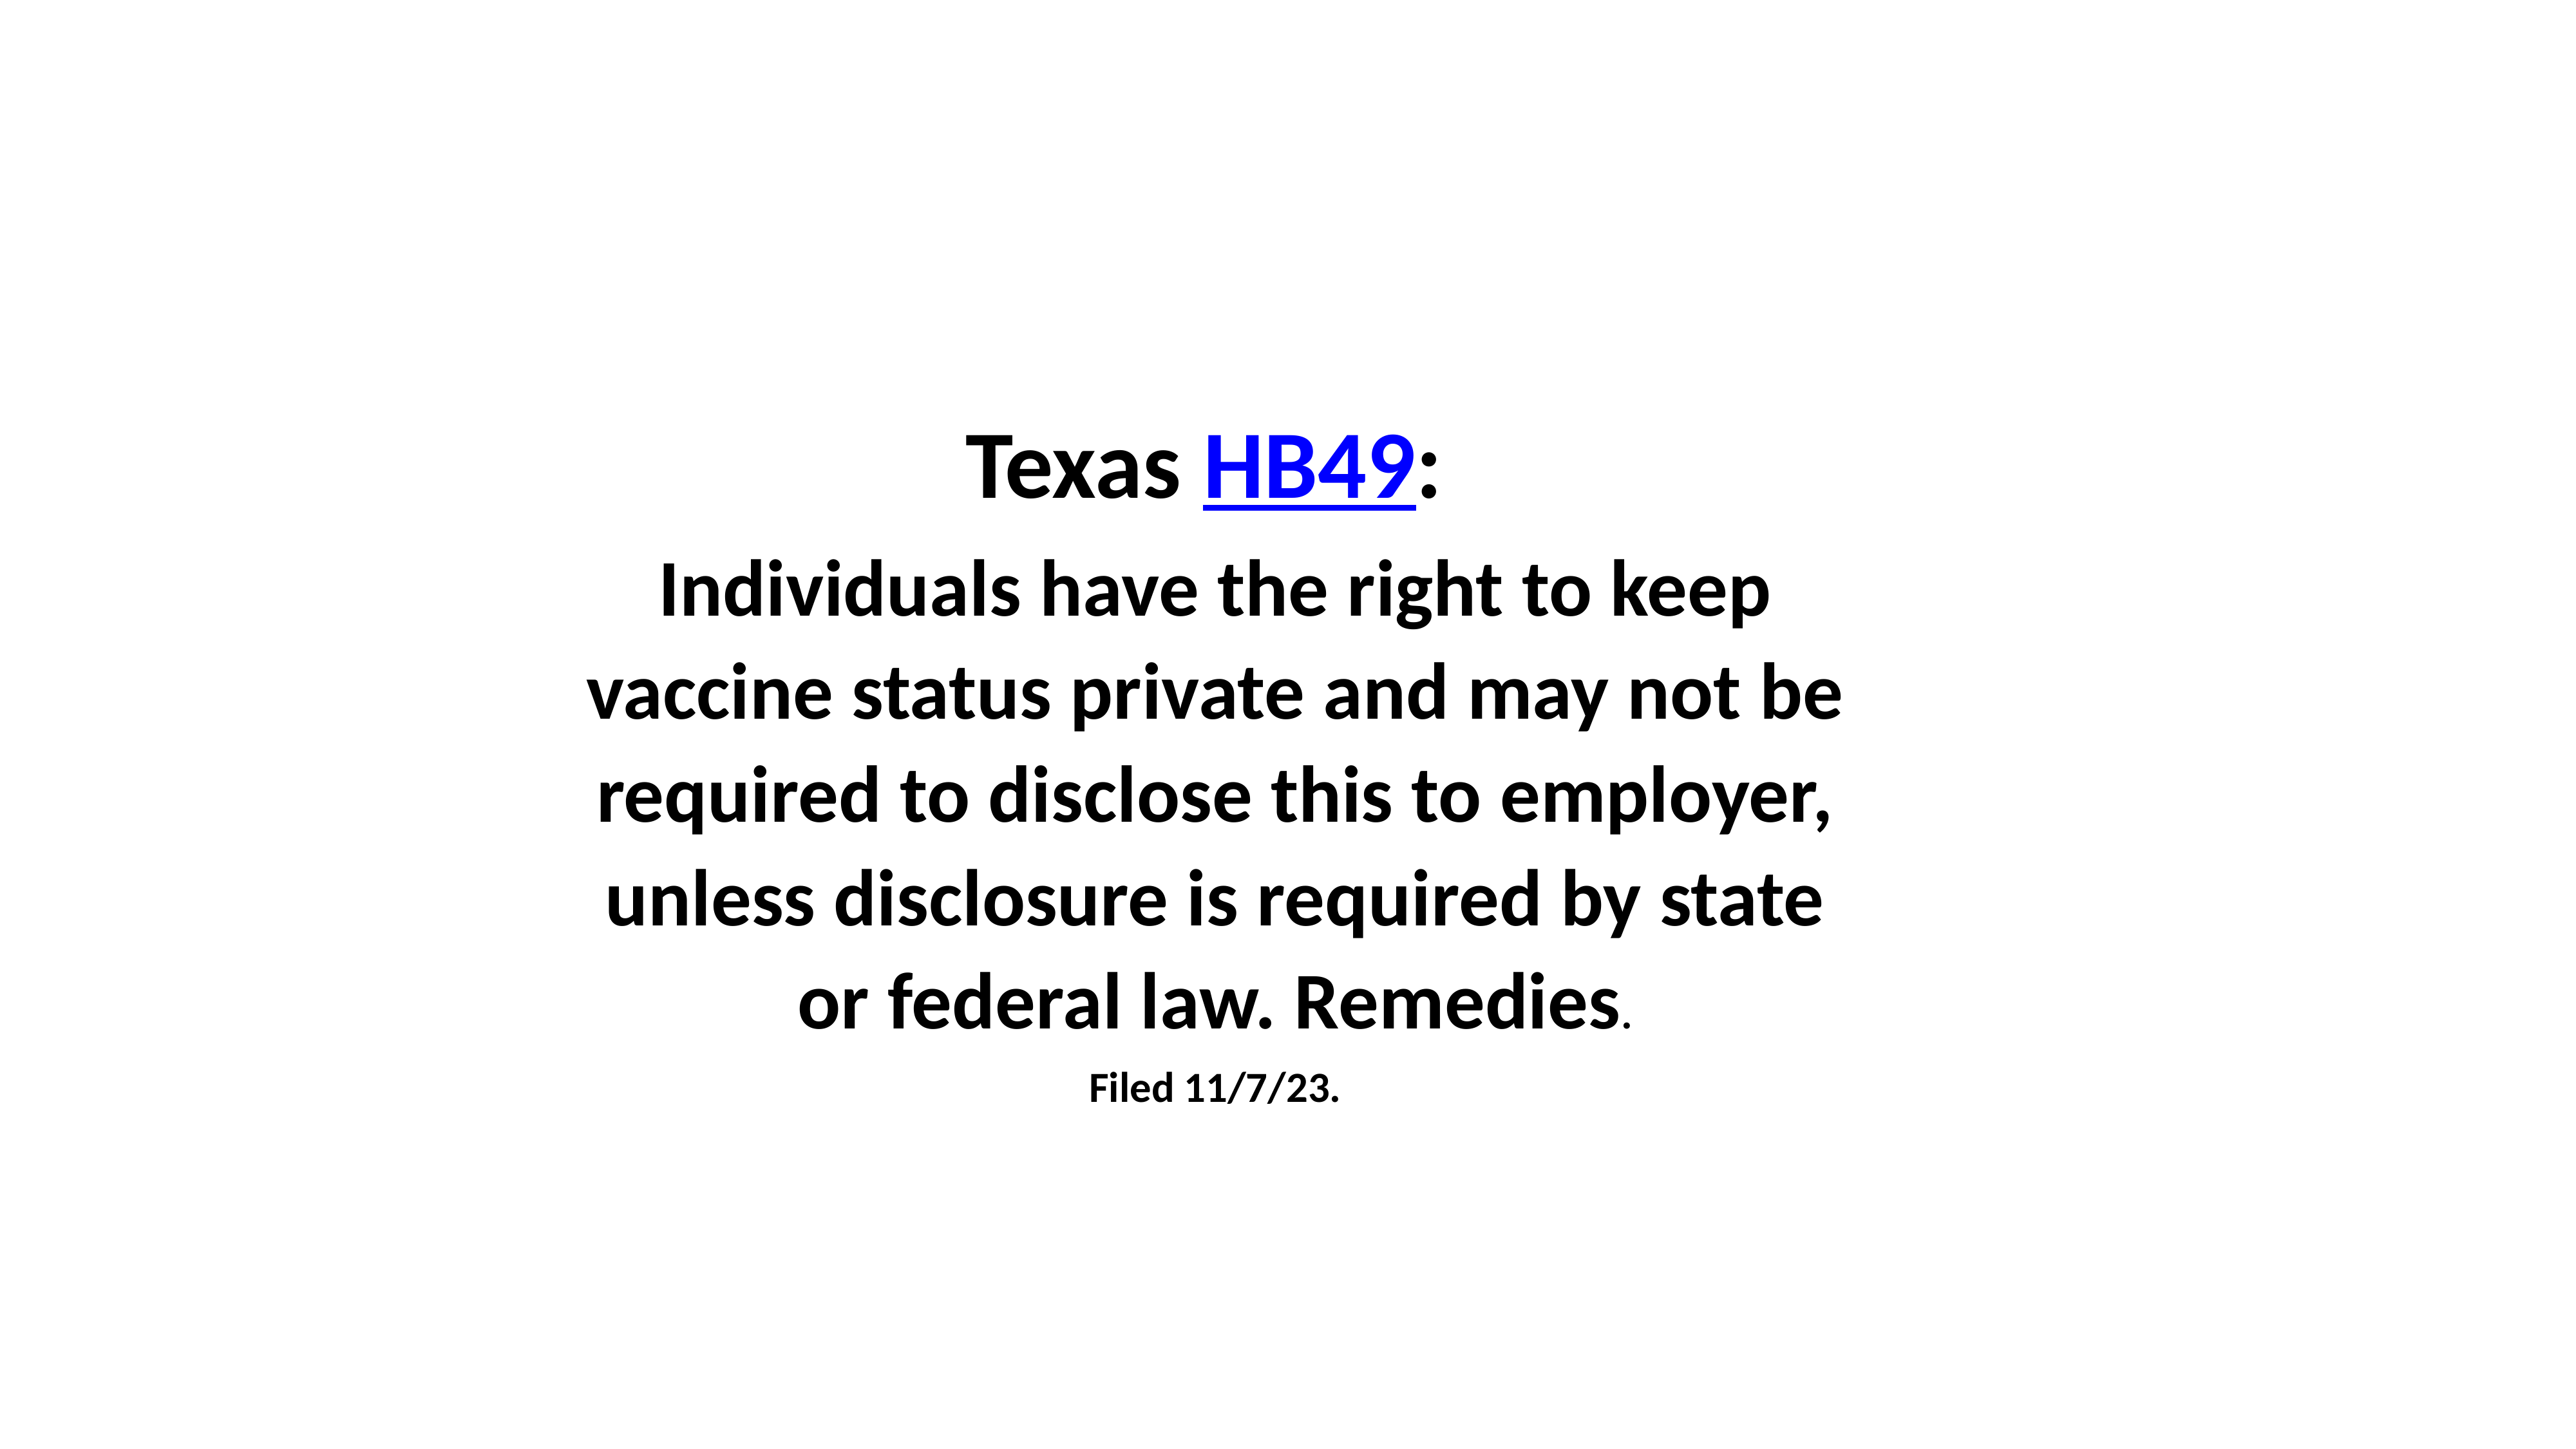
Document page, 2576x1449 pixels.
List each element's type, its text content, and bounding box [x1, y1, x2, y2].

text_box Texas HB49: Individuals have the right to keep vaccine status private and may not be required to disclose this to employer, unless disclosure is required by state or federal law. Remedies. Filed 11/7/23. [571, 388, 1859, 1116]
